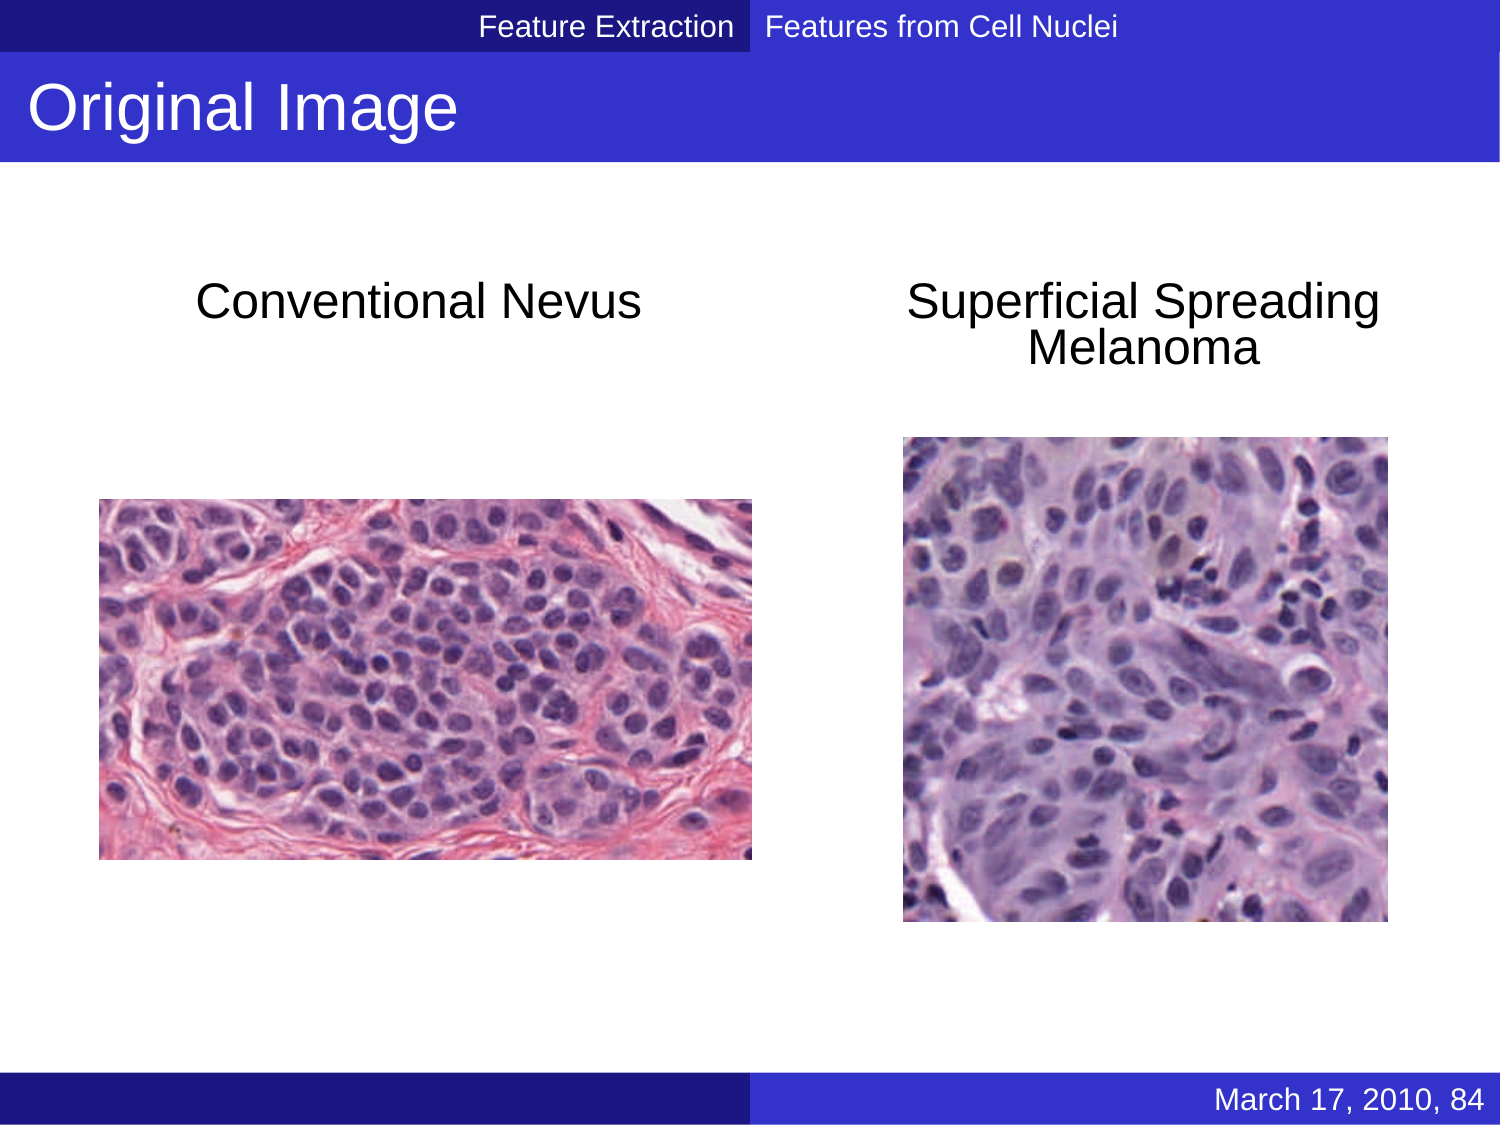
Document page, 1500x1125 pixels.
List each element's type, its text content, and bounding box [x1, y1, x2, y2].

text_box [0, 0, 1500, 53]
text_box Original Image [12, 61, 1500, 163]
picture [902, 437, 1388, 922]
text_box Conventional Nevus [87, 274, 750, 336]
picture [99, 499, 752, 860]
text_box Superficial Spreading Melanoma [812, 274, 1475, 381]
